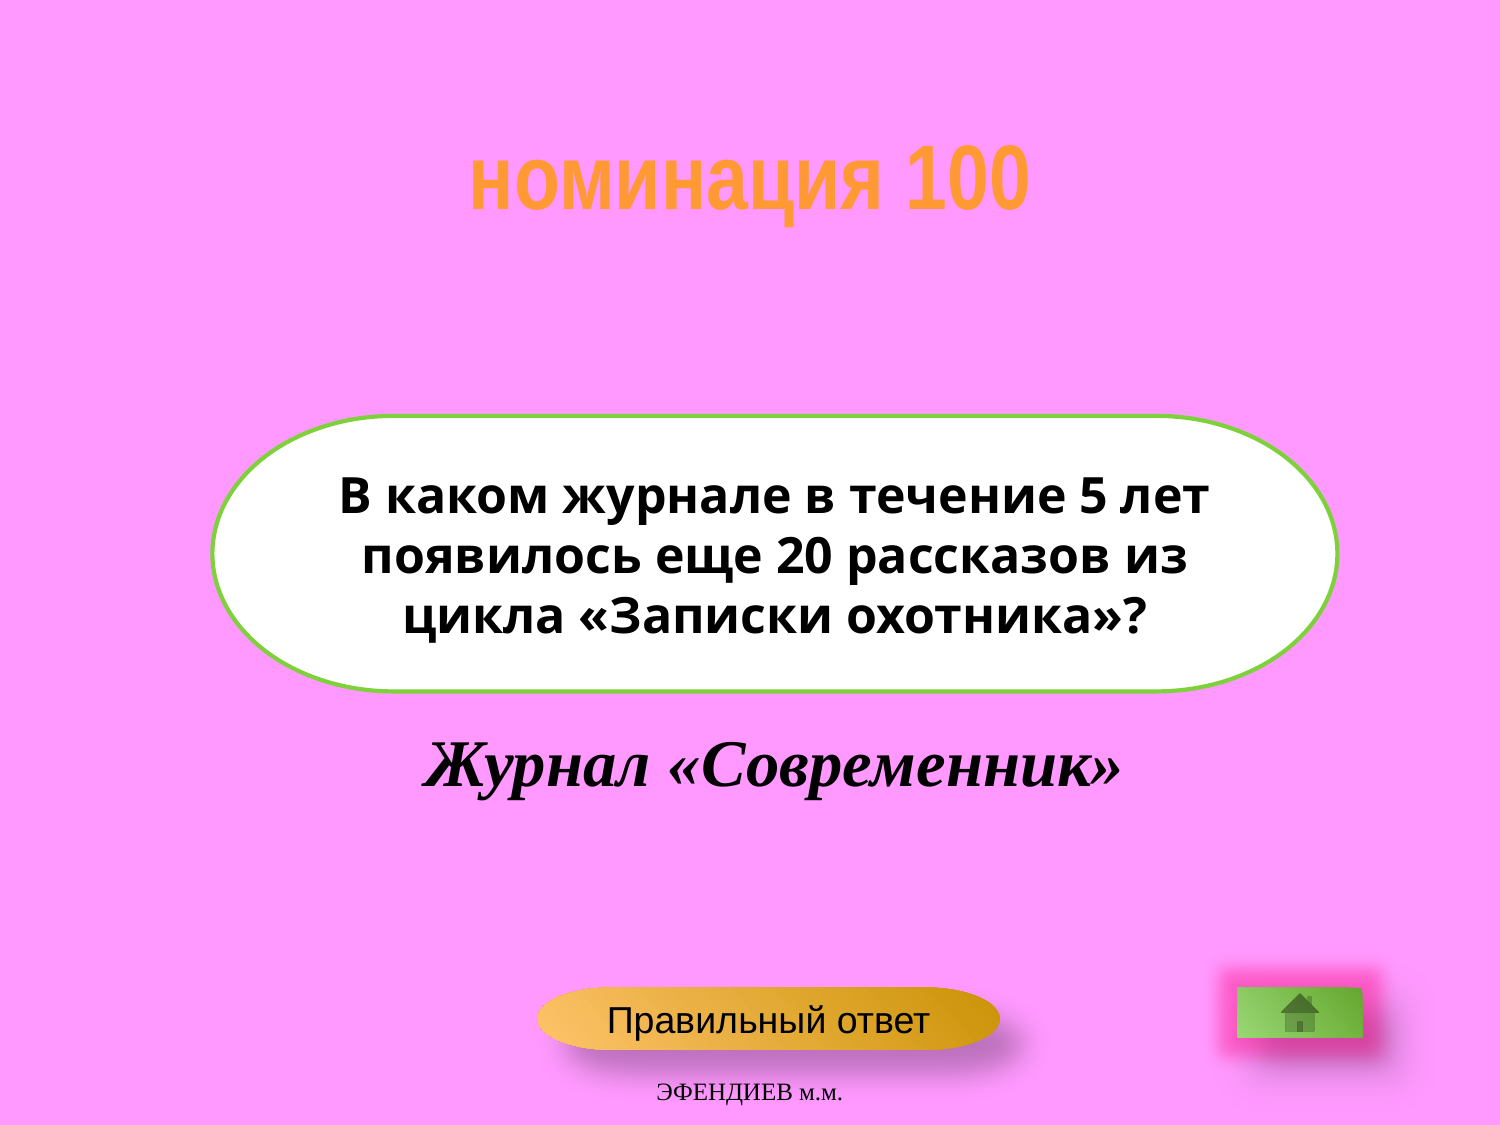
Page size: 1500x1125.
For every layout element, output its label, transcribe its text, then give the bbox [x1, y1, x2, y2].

text_box В каком журнале в течение 5 лет появилось еще 20 рассказов из цикла «Записки охотника»? [210, 413, 1340, 694]
text_box Правильный ответ [537, 987, 1000, 1050]
text_box номинация 100 [374, 120, 1125, 225]
text_box [1237, 987, 1363, 1038]
text_box Журнал «Современник» [262, 712, 1288, 808]
footer ЭФЕНДИЕВ м.м. [512, 1052, 988, 1113]
